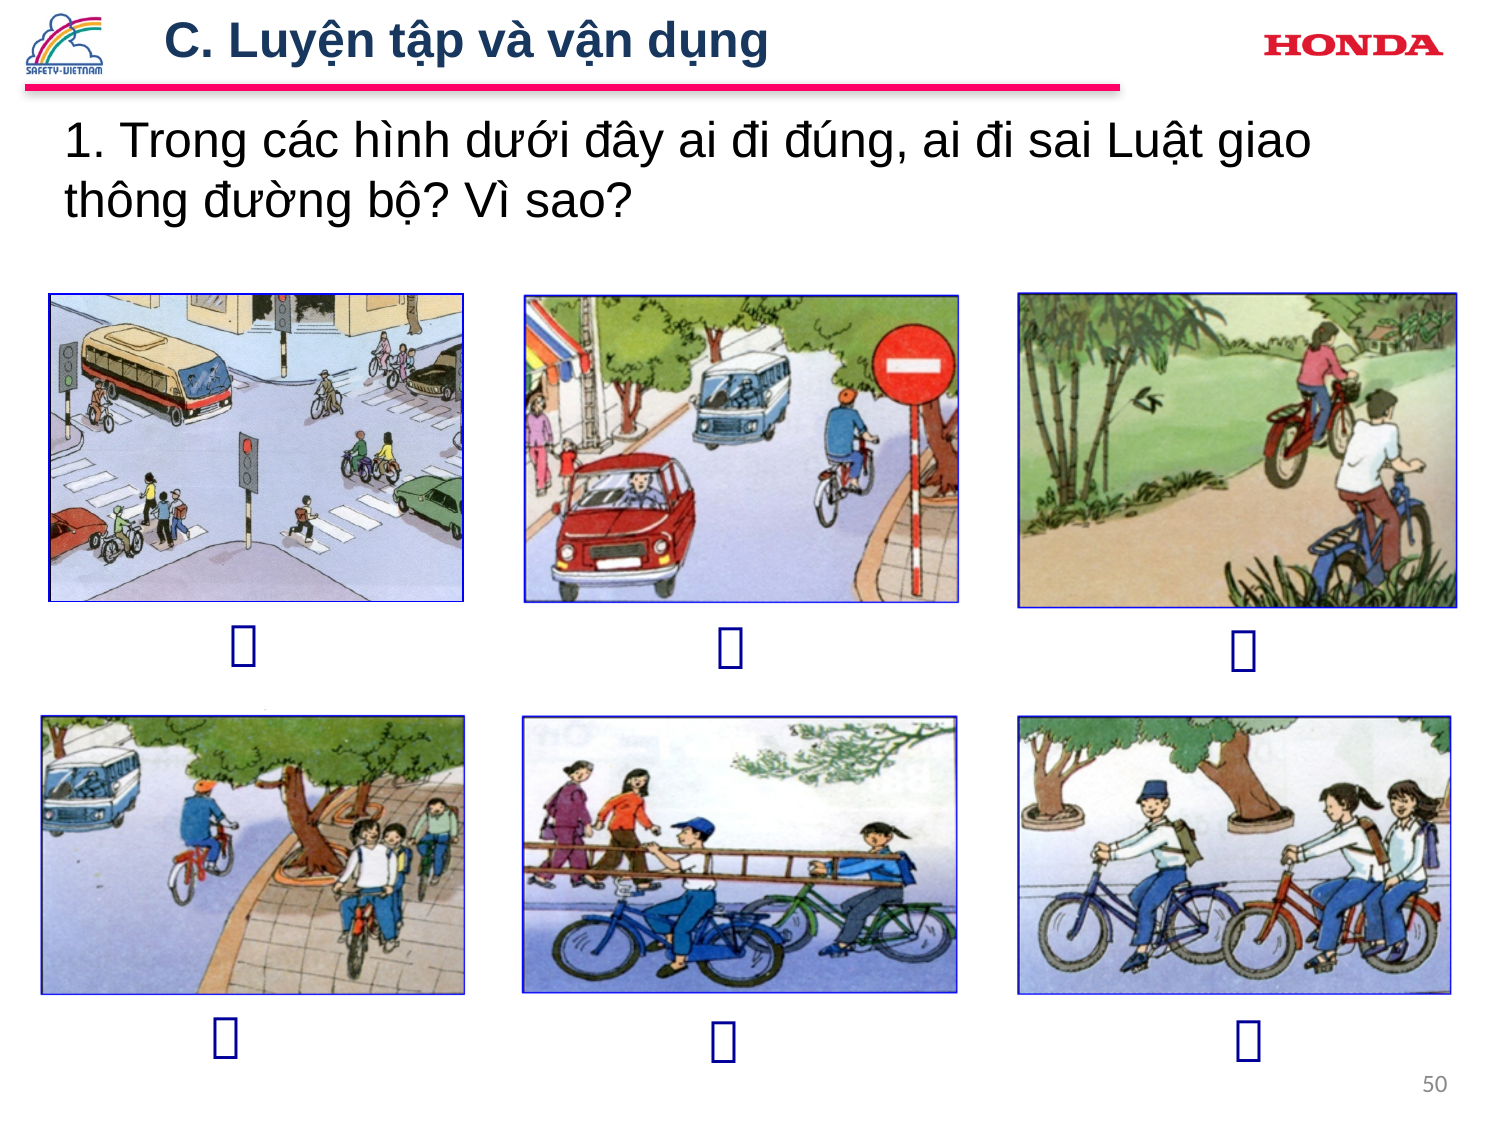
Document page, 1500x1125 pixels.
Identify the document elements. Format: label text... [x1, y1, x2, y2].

text_box  [649, 615, 813, 689]
text_box  [1167, 1007, 1330, 1082]
picture [24, 12, 104, 75]
text_box  [1162, 623, 1325, 692]
picture [1010, 709, 1454, 999]
picture [1012, 287, 1463, 614]
text_box C. Luyện tập và vận dụng [149, 0, 1200, 75]
text_box  [642, 1007, 805, 1083]
text_box  [162, 609, 325, 687]
picture [1244, 14, 1463, 75]
picture [520, 291, 963, 608]
text_box  [144, 1009, 308, 1079]
picture [49, 294, 463, 601]
slide_number 50 [1112, 1052, 1463, 1113]
text_box 1. Trong các hình dưới đây ai đi đúng, ai đi sai Luật giao thông đường bộ? Vì sao? [50, 99, 1450, 235]
picture [37, 709, 471, 1001]
picture [518, 709, 963, 999]
